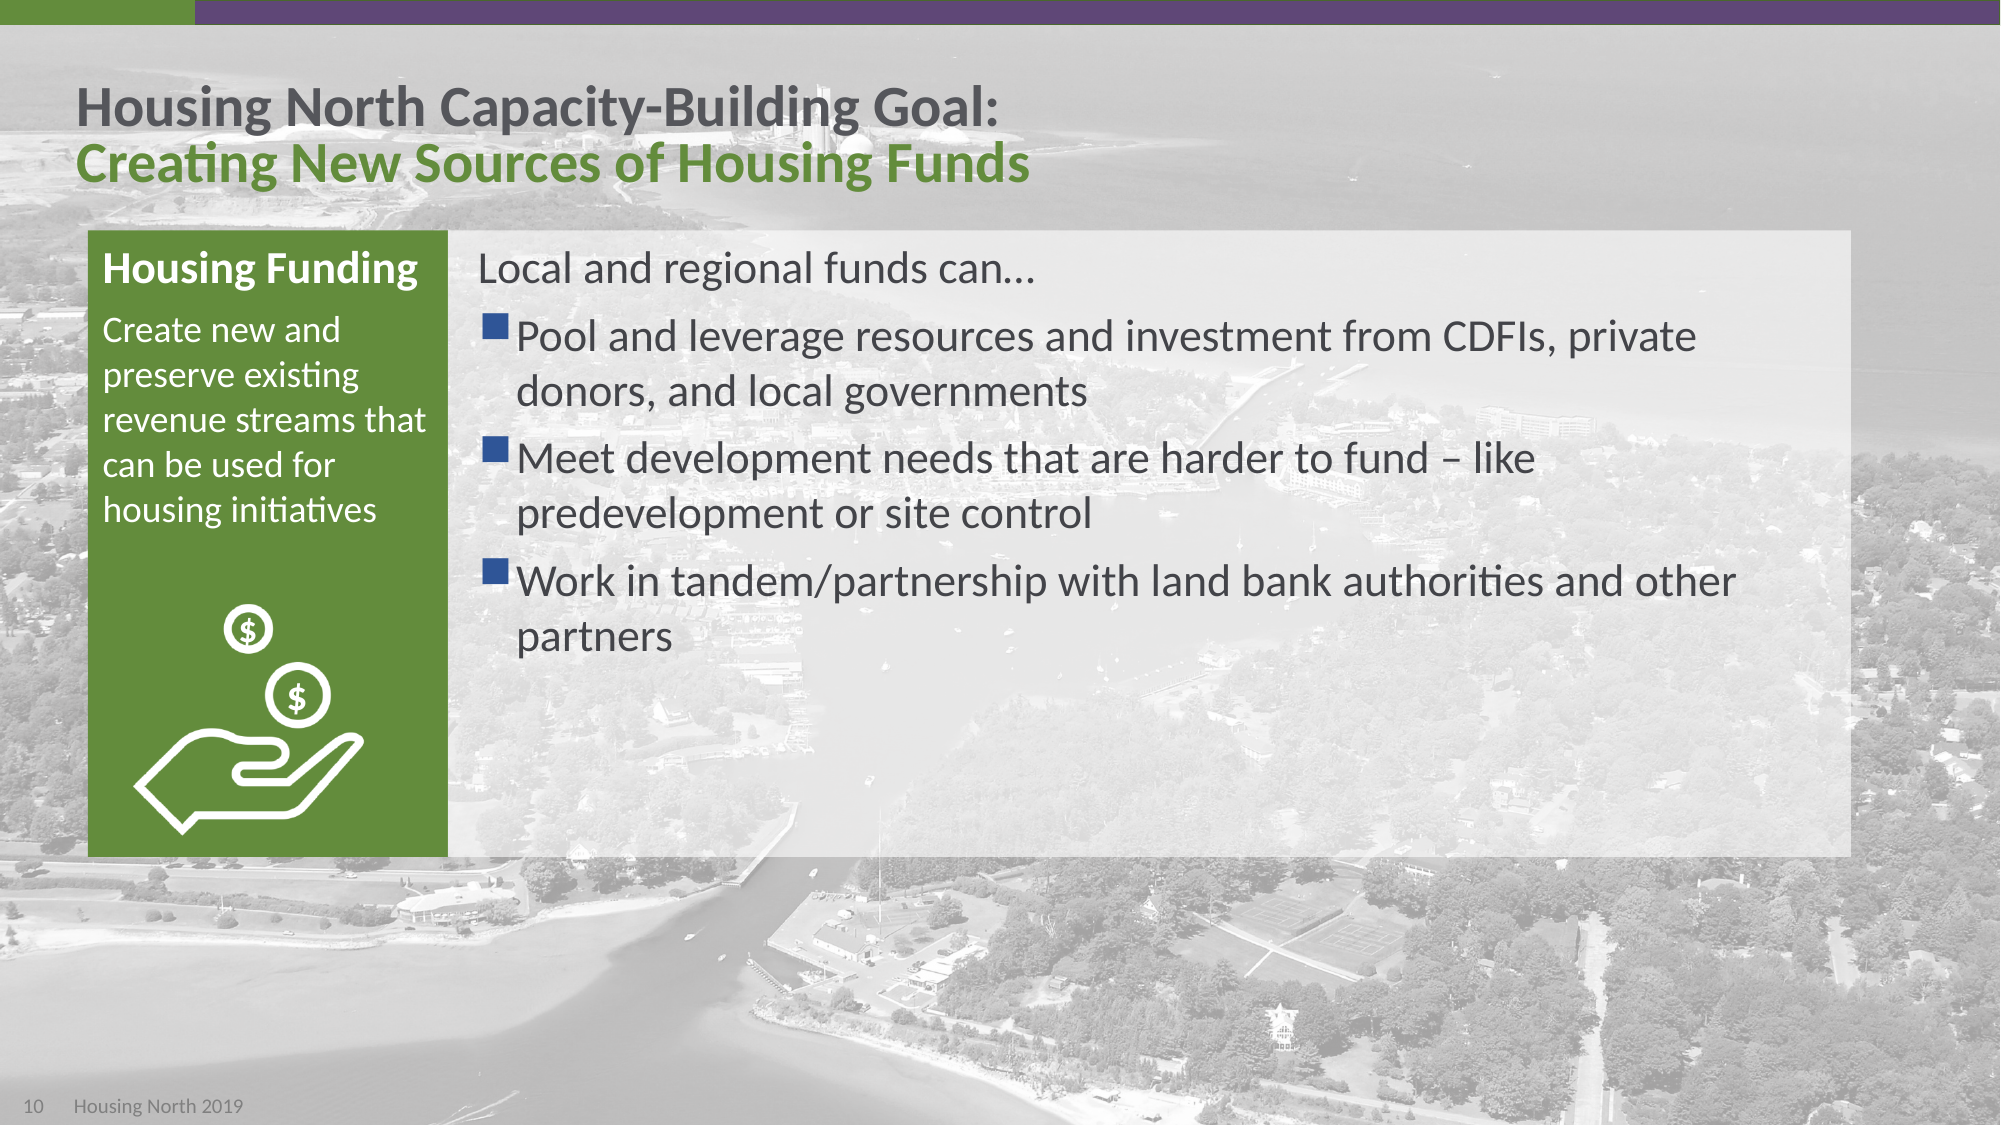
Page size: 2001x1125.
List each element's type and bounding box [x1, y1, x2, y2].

text_box [116, 583, 380, 848]
picture [0, 25, 2000, 1125]
